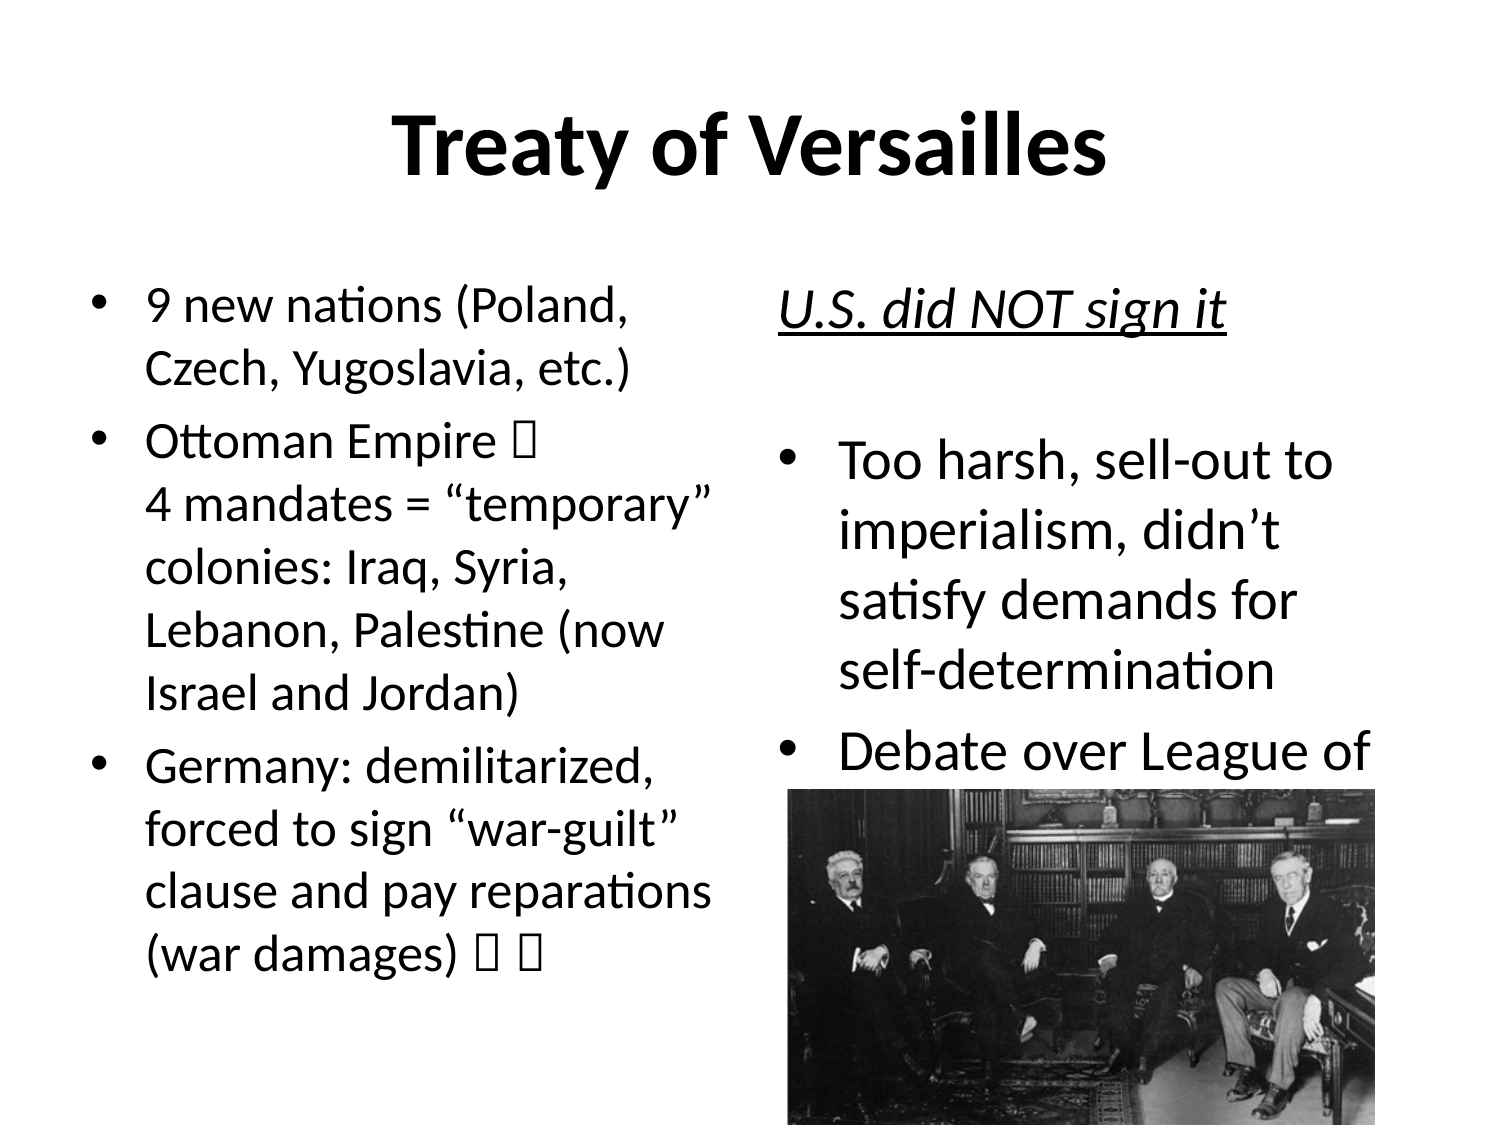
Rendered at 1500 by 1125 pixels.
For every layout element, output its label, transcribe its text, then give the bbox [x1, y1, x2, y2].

list U.S. did NOT sign it Too harsh, sell-out to imperialism, didn’t satisfy demands for self-determination Debate over League of Nations… [762, 262, 1425, 1005]
list 9 new nations (Poland, Czech, Yugoslavia, etc.) Ottoman Empire  4 mandates = “temporary” colonies: Iraq, Syria, Lebanon, Palestine (now Israel and Jordan) Germany: demilitarized, forced to sign “war-guilt” clause and pay reparations (war damages)   [75, 262, 738, 1005]
picture [787, 789, 1376, 1125]
title Treaty of Versailles [75, 45, 1425, 233]
